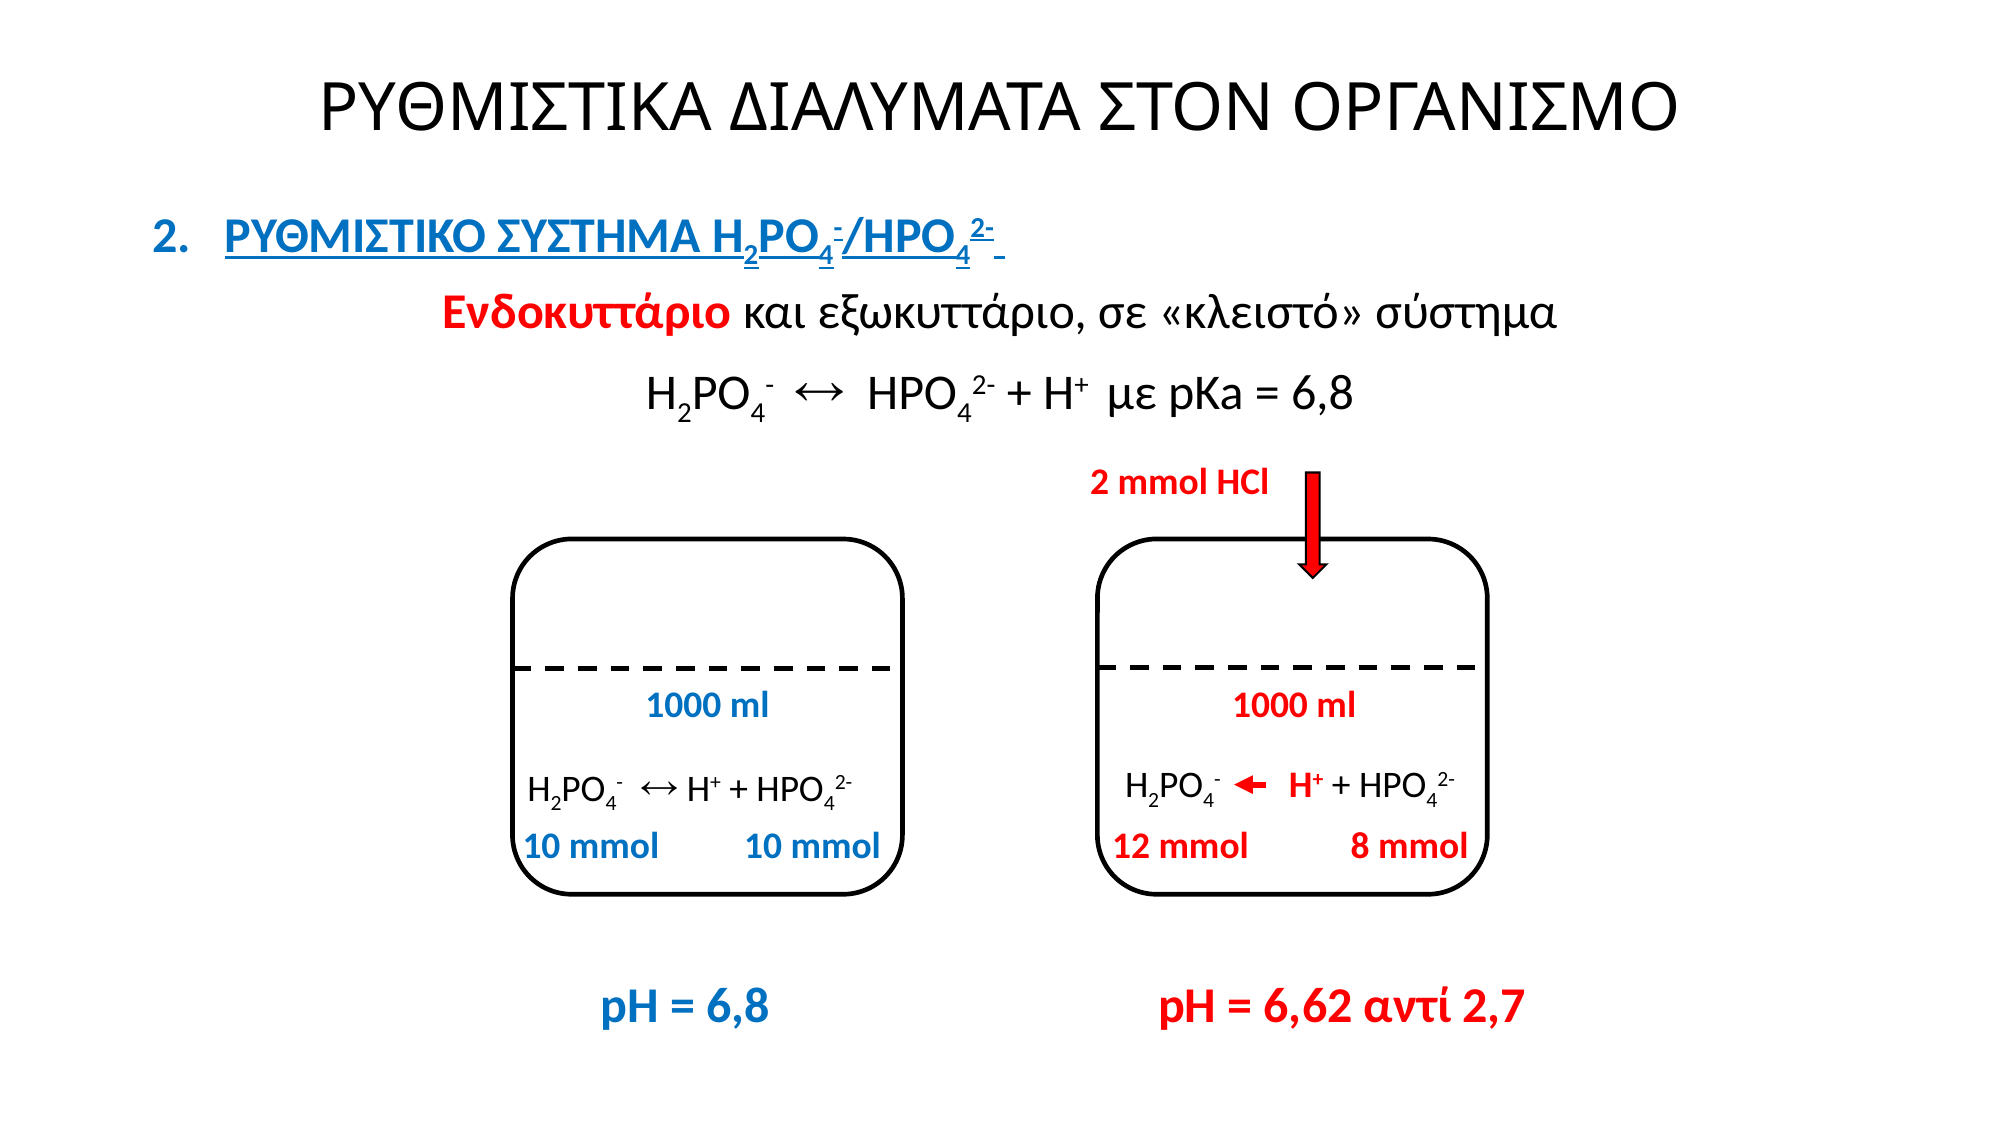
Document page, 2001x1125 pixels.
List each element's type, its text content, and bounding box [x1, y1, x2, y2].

text_box pΗ = 6,8 [393, 965, 978, 1041]
text_box [1304, 471, 1321, 538]
text_box 10 mmol 10 mmol [507, 813, 512, 874]
list 2. ΡΥΘΜΙΣΤΙΚΟ ΣΥΣΤΗΜΑ H2PO4-/HPO42- Ενδοκυττάριο και εξωκυττάριο, σε «κλειστό» σύστημα H2PO4-  HPO42- + H+ με pKa = 6,8 [137, 195, 1863, 478]
text_box pΗ = 6,62 αντί 2,7 [1050, 965, 1634, 1041]
text_box 2 mmol HCl [1075, 449, 1327, 510]
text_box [512, 538, 1488, 895]
title ΡΥΘΜΙΣΤΙΚΑ ΔΙΑΛΥΜΑΤΑ ΣΤΟΝ ΟΡΓΑΝΙΣΜΟ [0, 0, 2000, 218]
